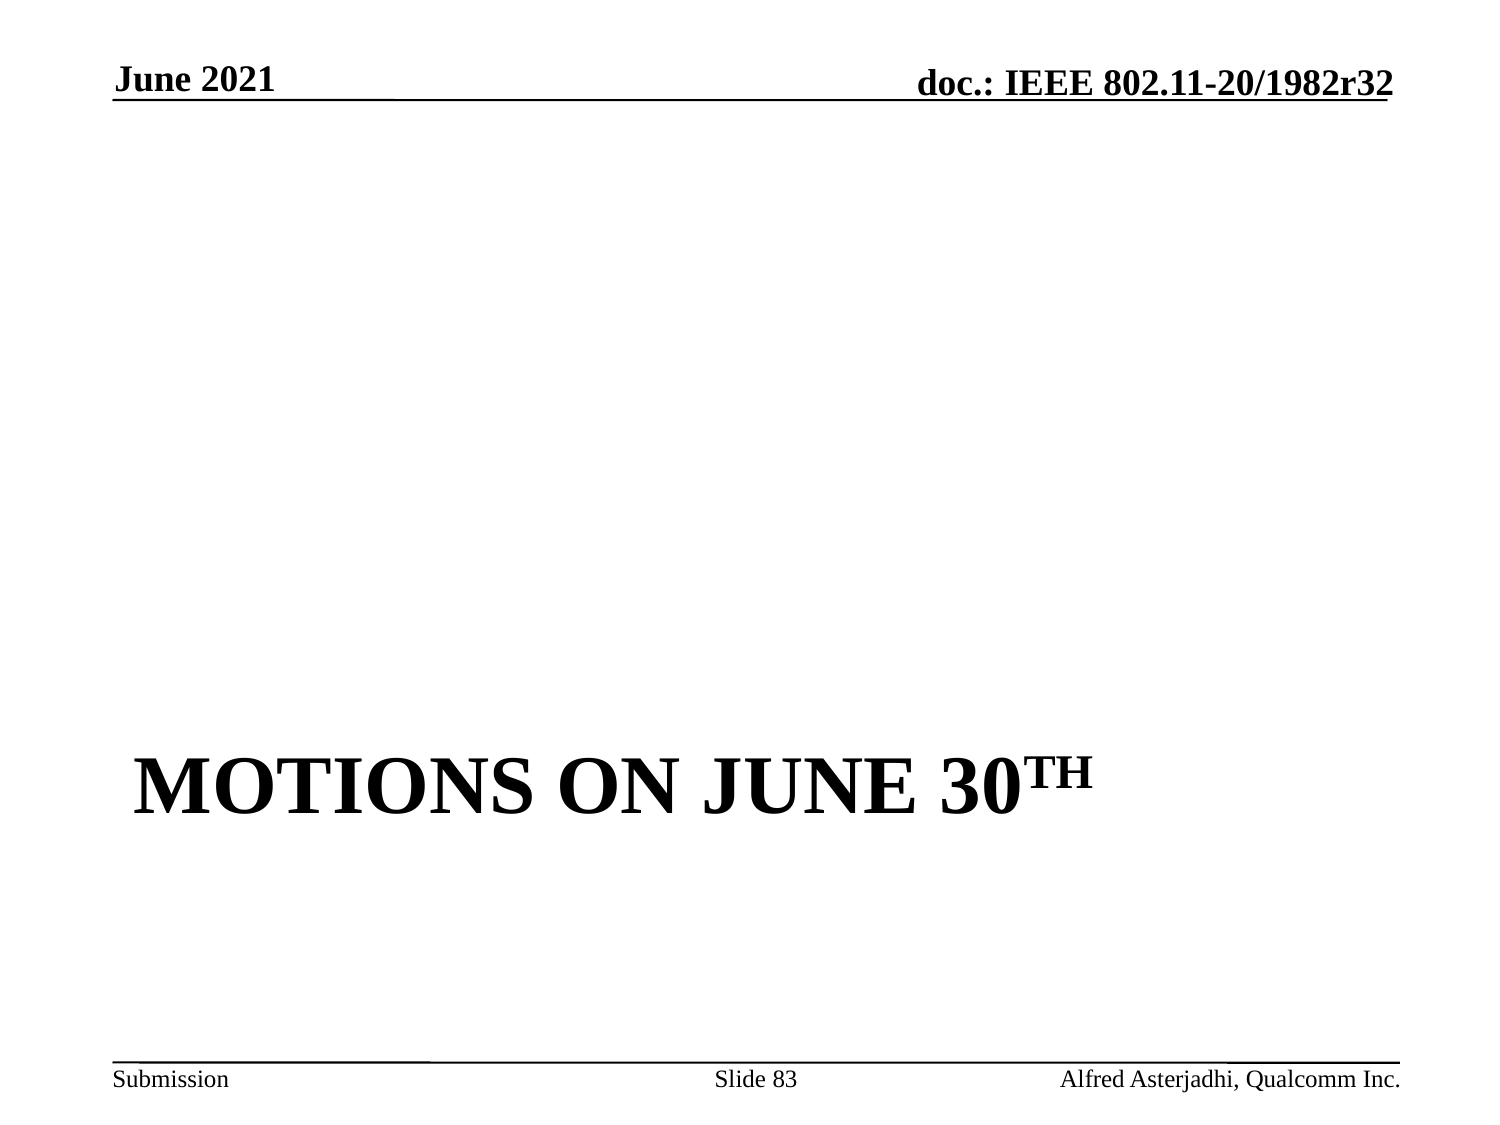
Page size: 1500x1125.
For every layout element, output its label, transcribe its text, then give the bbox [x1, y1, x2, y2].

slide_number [114, 54, 423, 100]
slide_number Slide 83 [712, 1061, 800, 1123]
footer Alfred Asterjadhi, Qualcomm Inc. [878, 1061, 1402, 1093]
title Motions on June 30th [118, 722, 1394, 947]
